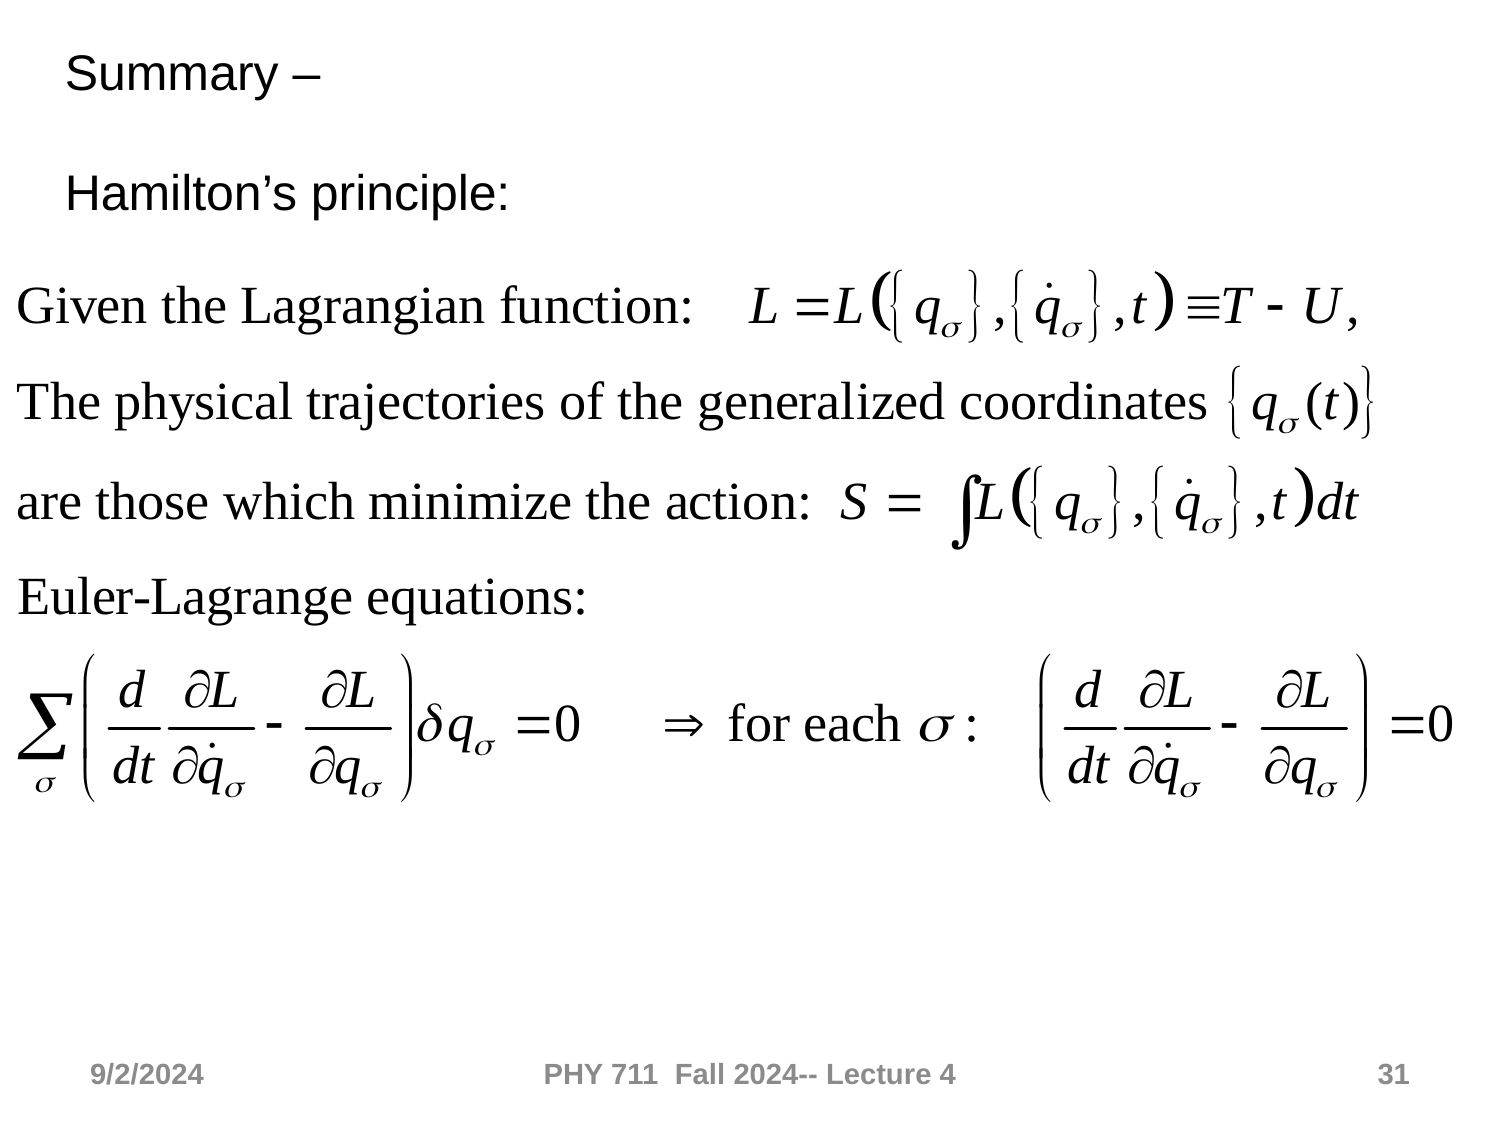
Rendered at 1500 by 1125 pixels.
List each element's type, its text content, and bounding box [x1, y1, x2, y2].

text_box Summary – Hamilton’s principle: [49, 32, 1338, 228]
slide_number 31 [1074, 1042, 1425, 1103]
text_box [12, 265, 1460, 810]
footer PHY 711 Fall 2024-- Lecture 4 [512, 1042, 988, 1103]
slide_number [75, 1042, 425, 1103]
